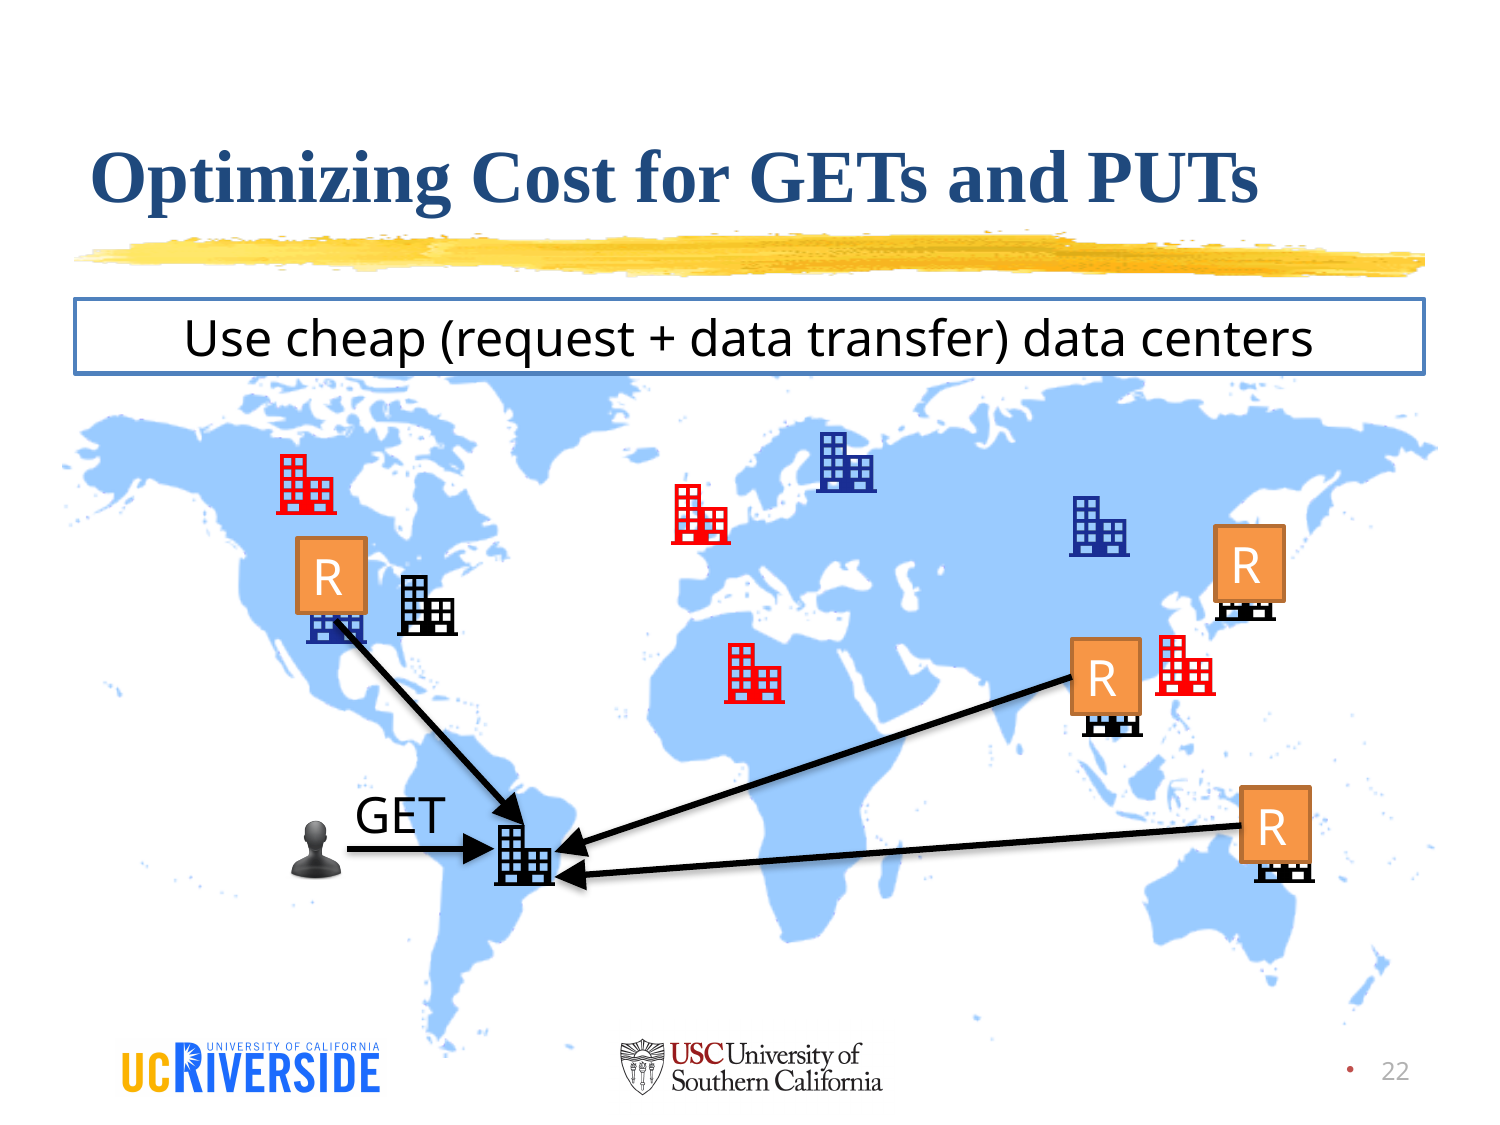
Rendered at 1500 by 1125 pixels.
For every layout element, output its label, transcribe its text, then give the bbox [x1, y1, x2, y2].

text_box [335, 619, 525, 826]
text_box Use cheap (request + data transfer) data centers [73, 297, 1426, 318]
picture [74, 225, 1425, 288]
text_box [554, 677, 1072, 824]
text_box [554, 825, 1242, 878]
title Optimizing Cost for GETs and PUTs [74, 37, 1425, 225]
slide_number 22 [1074, 1066, 1425, 1103]
picture [62, 319, 1438, 1115]
